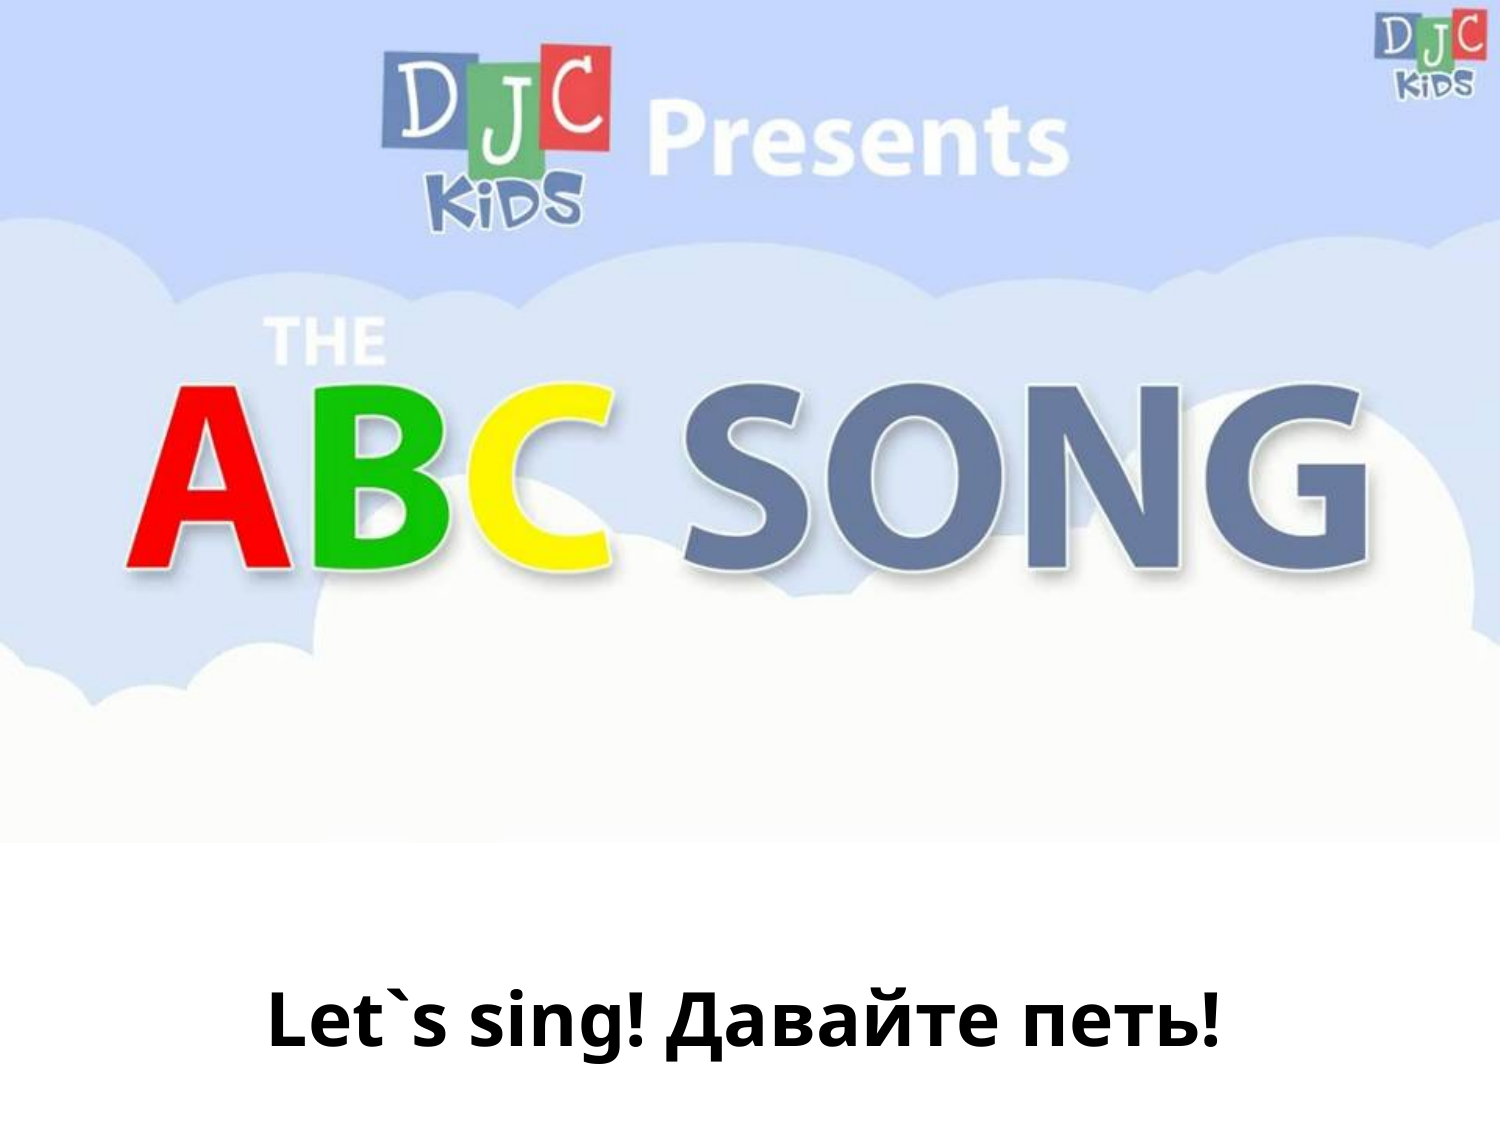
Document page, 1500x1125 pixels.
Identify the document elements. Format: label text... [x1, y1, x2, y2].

text_box Let`s sing! Давайте петь! [159, 964, 1329, 1069]
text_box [0, 0, 1500, 844]
